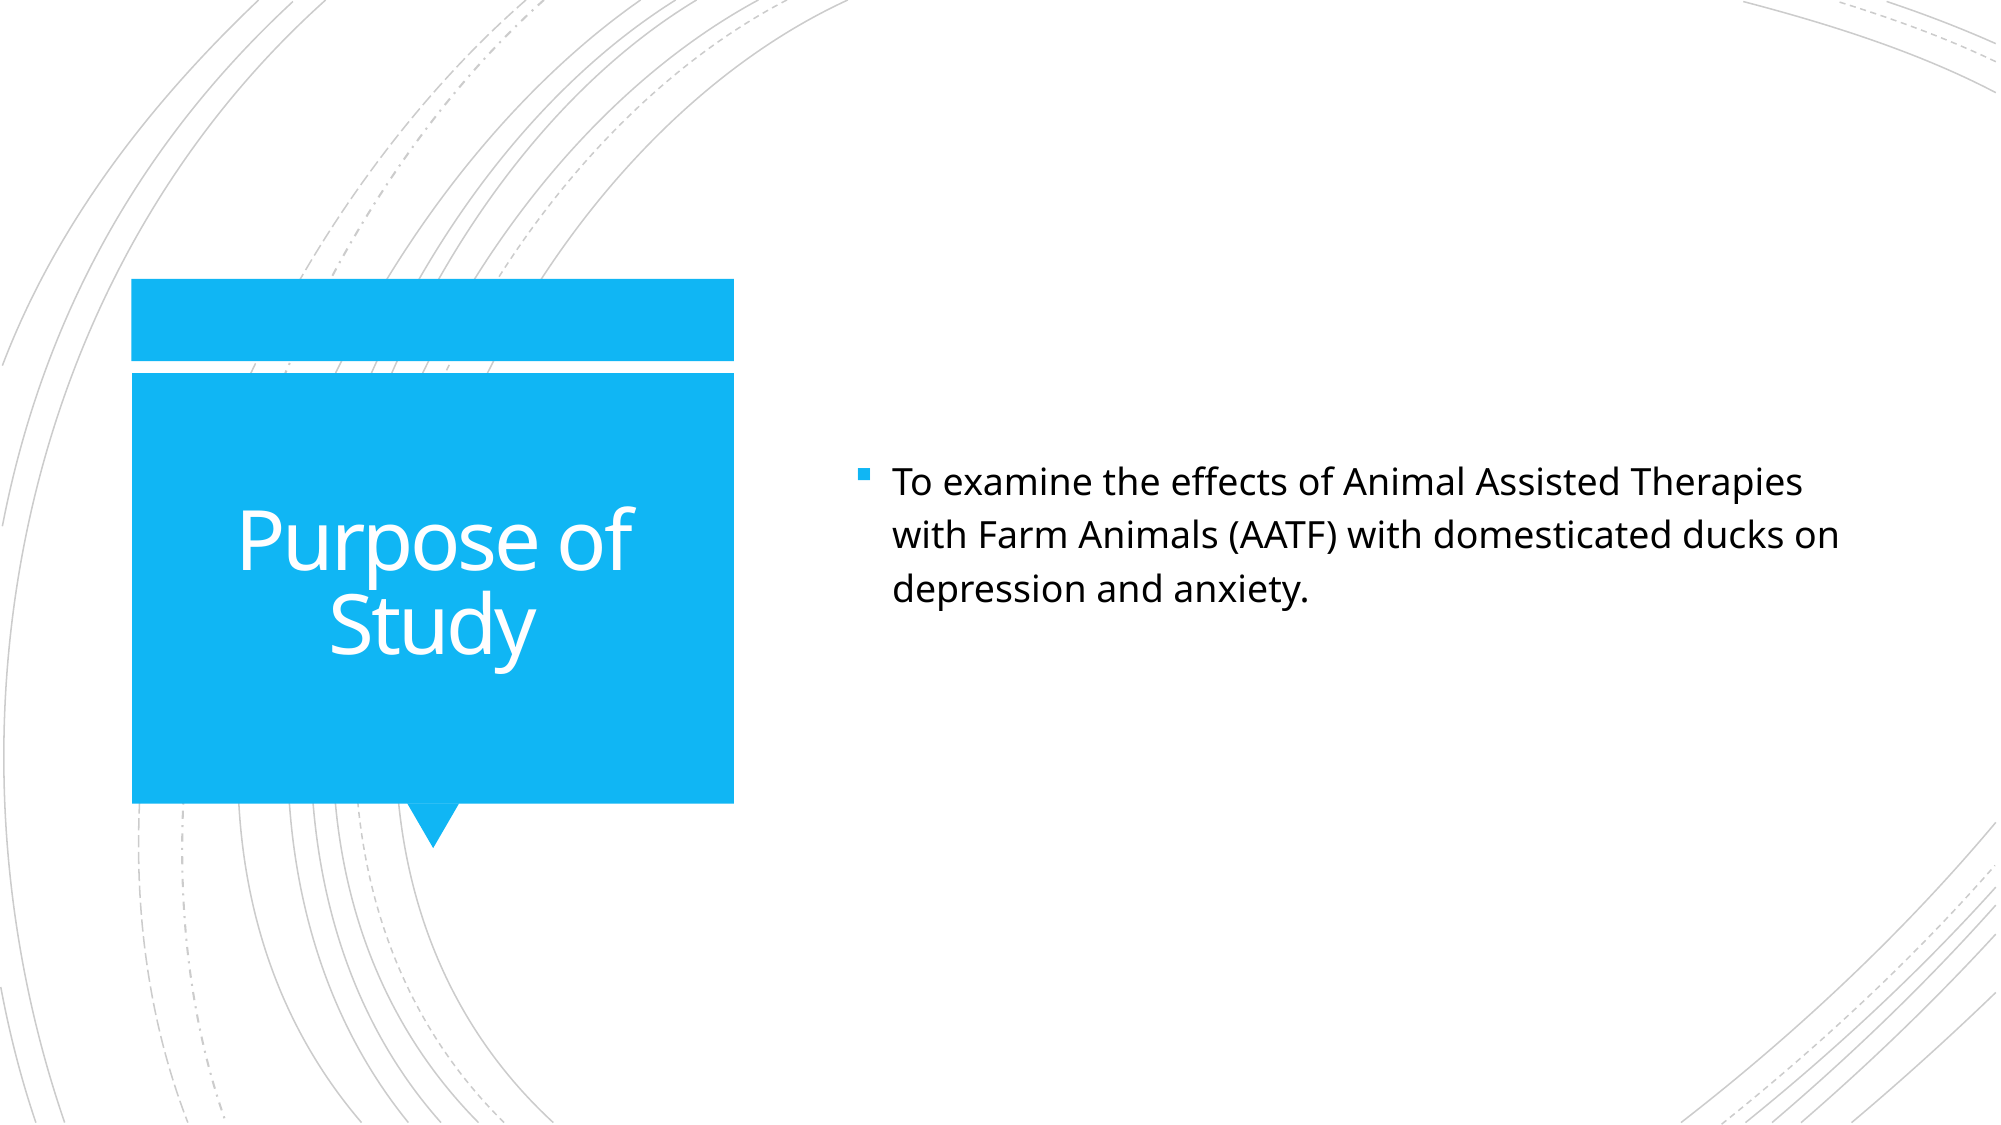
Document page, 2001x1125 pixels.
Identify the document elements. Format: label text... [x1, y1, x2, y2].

title Purpose of Study [145, 385, 720, 789]
list To examine the effects of Animal Assisted Therapies with Farm Animals (AATF) with domesticated ducks on depression and anxiety. [839, 131, 1871, 993]
